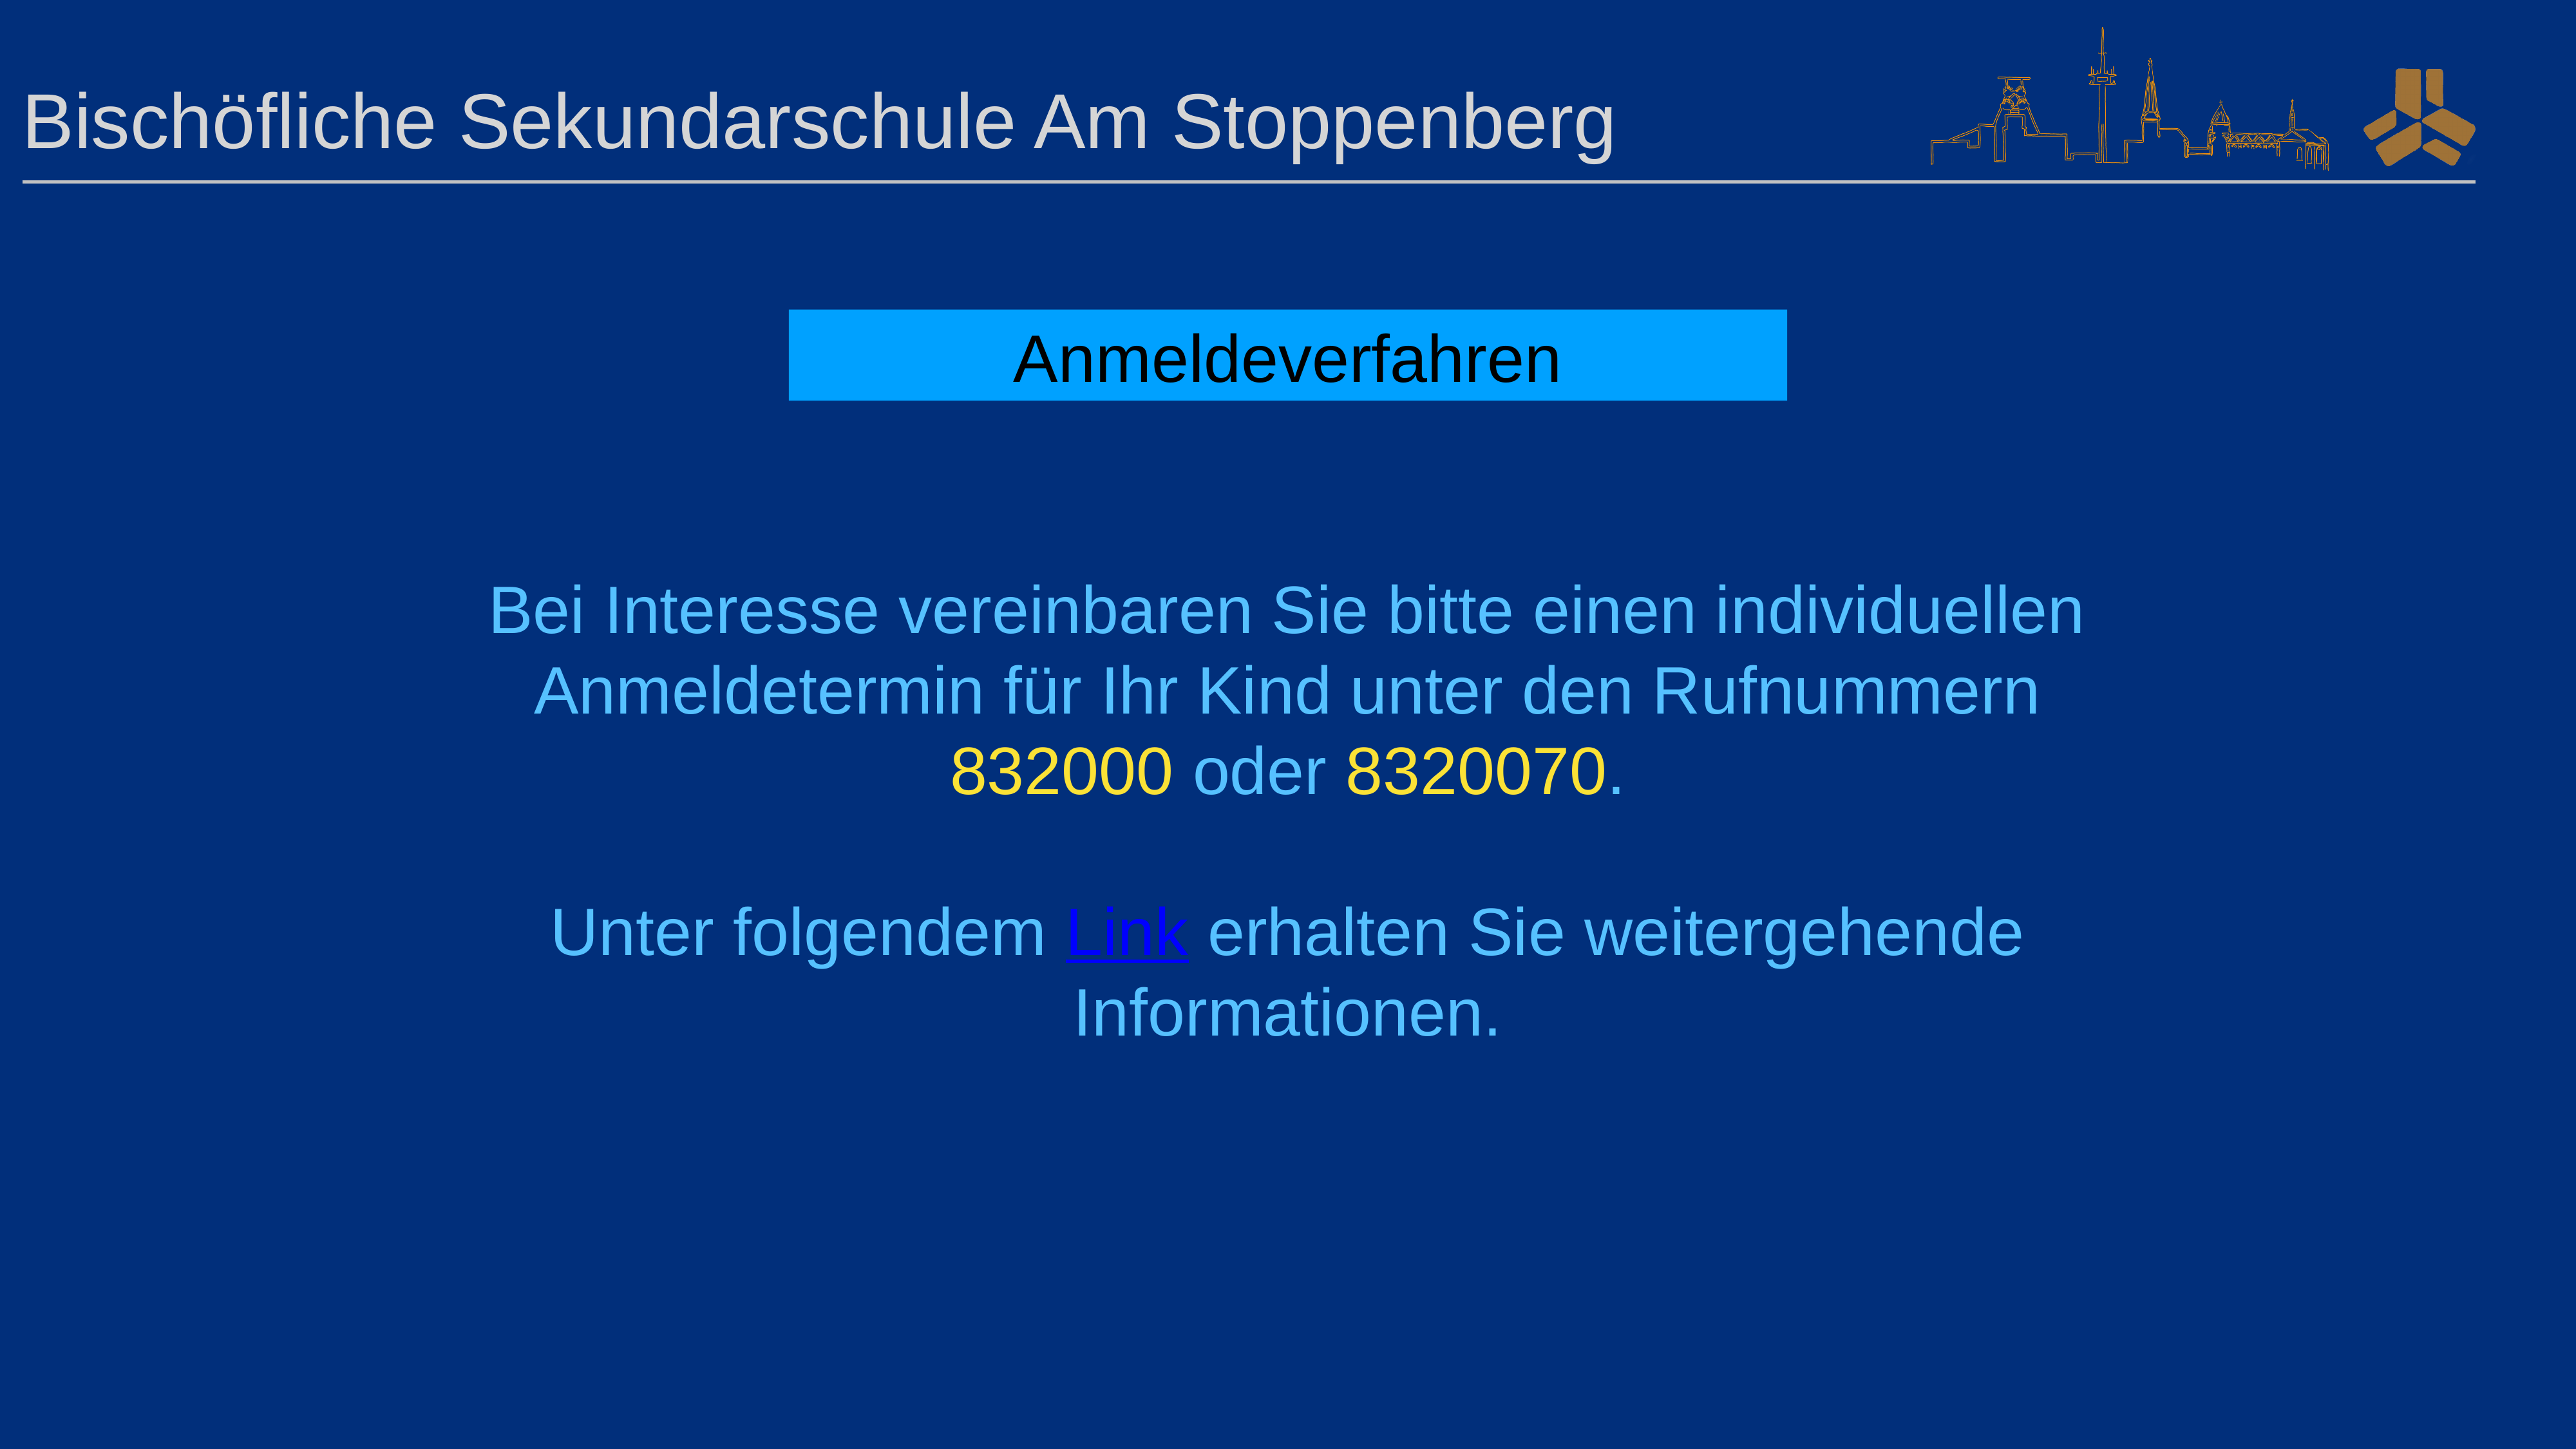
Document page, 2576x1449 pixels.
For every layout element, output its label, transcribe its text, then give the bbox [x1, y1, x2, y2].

text_box Anmeldeverfahren [788, 309, 1788, 401]
picture [2363, 67, 2476, 167]
picture [1912, 17, 2331, 173]
text_box Bei Interesse vereinbaren Sie bitte einen individuellen Anmeldetermin für Ihr Kind unter den Rufnummern 832000 oder 8320070. Unter folgendem Link erhalten Sie weitergehende Informationen. [443, 561, 2133, 1055]
